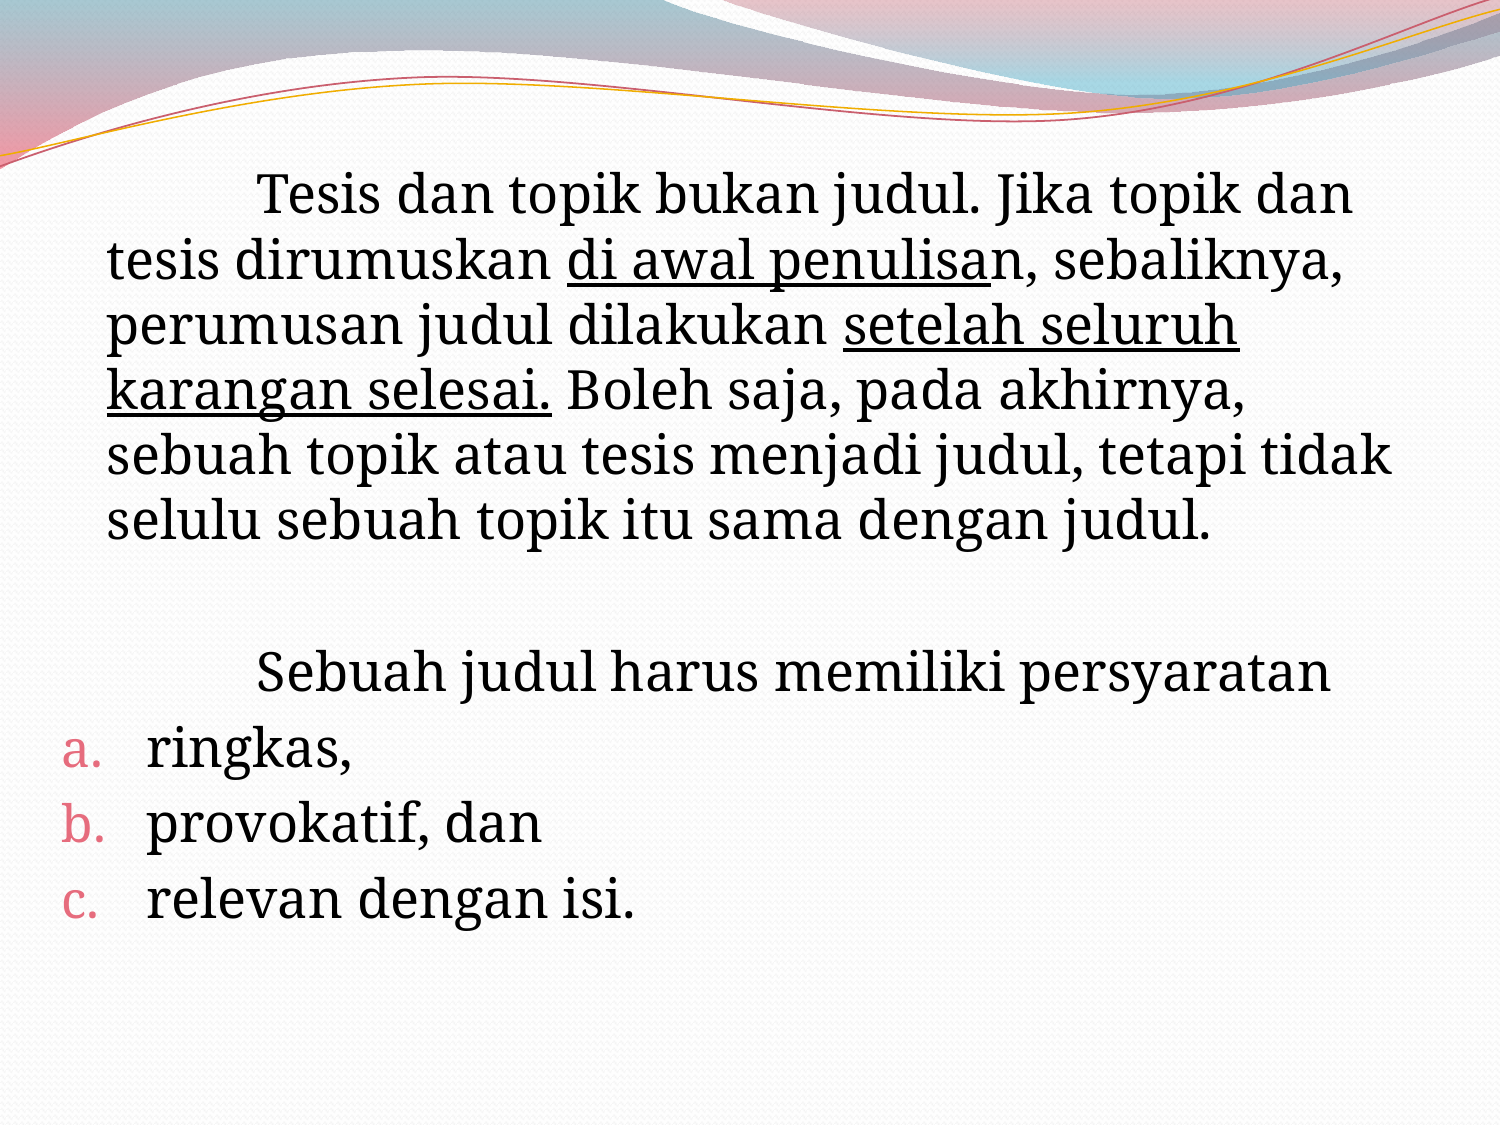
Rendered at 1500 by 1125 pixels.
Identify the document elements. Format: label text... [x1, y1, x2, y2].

list Tesis dan topik bukan judul. Jika topik dan tesis dirumuskan di awal penulisan, sebaliknya, perumusan judul dilakukan setelah seluruh karangan selesai. Boleh saja, pada akhirnya, sebuah topik atau tesis menjadi judul, tetapi tidak selulu sebuah topik itu sama dengan judul. Sebuah judul harus memiliki persyaratan ringkas, provokatif, dan relevan dengan isi. [46, 152, 1454, 1125]
